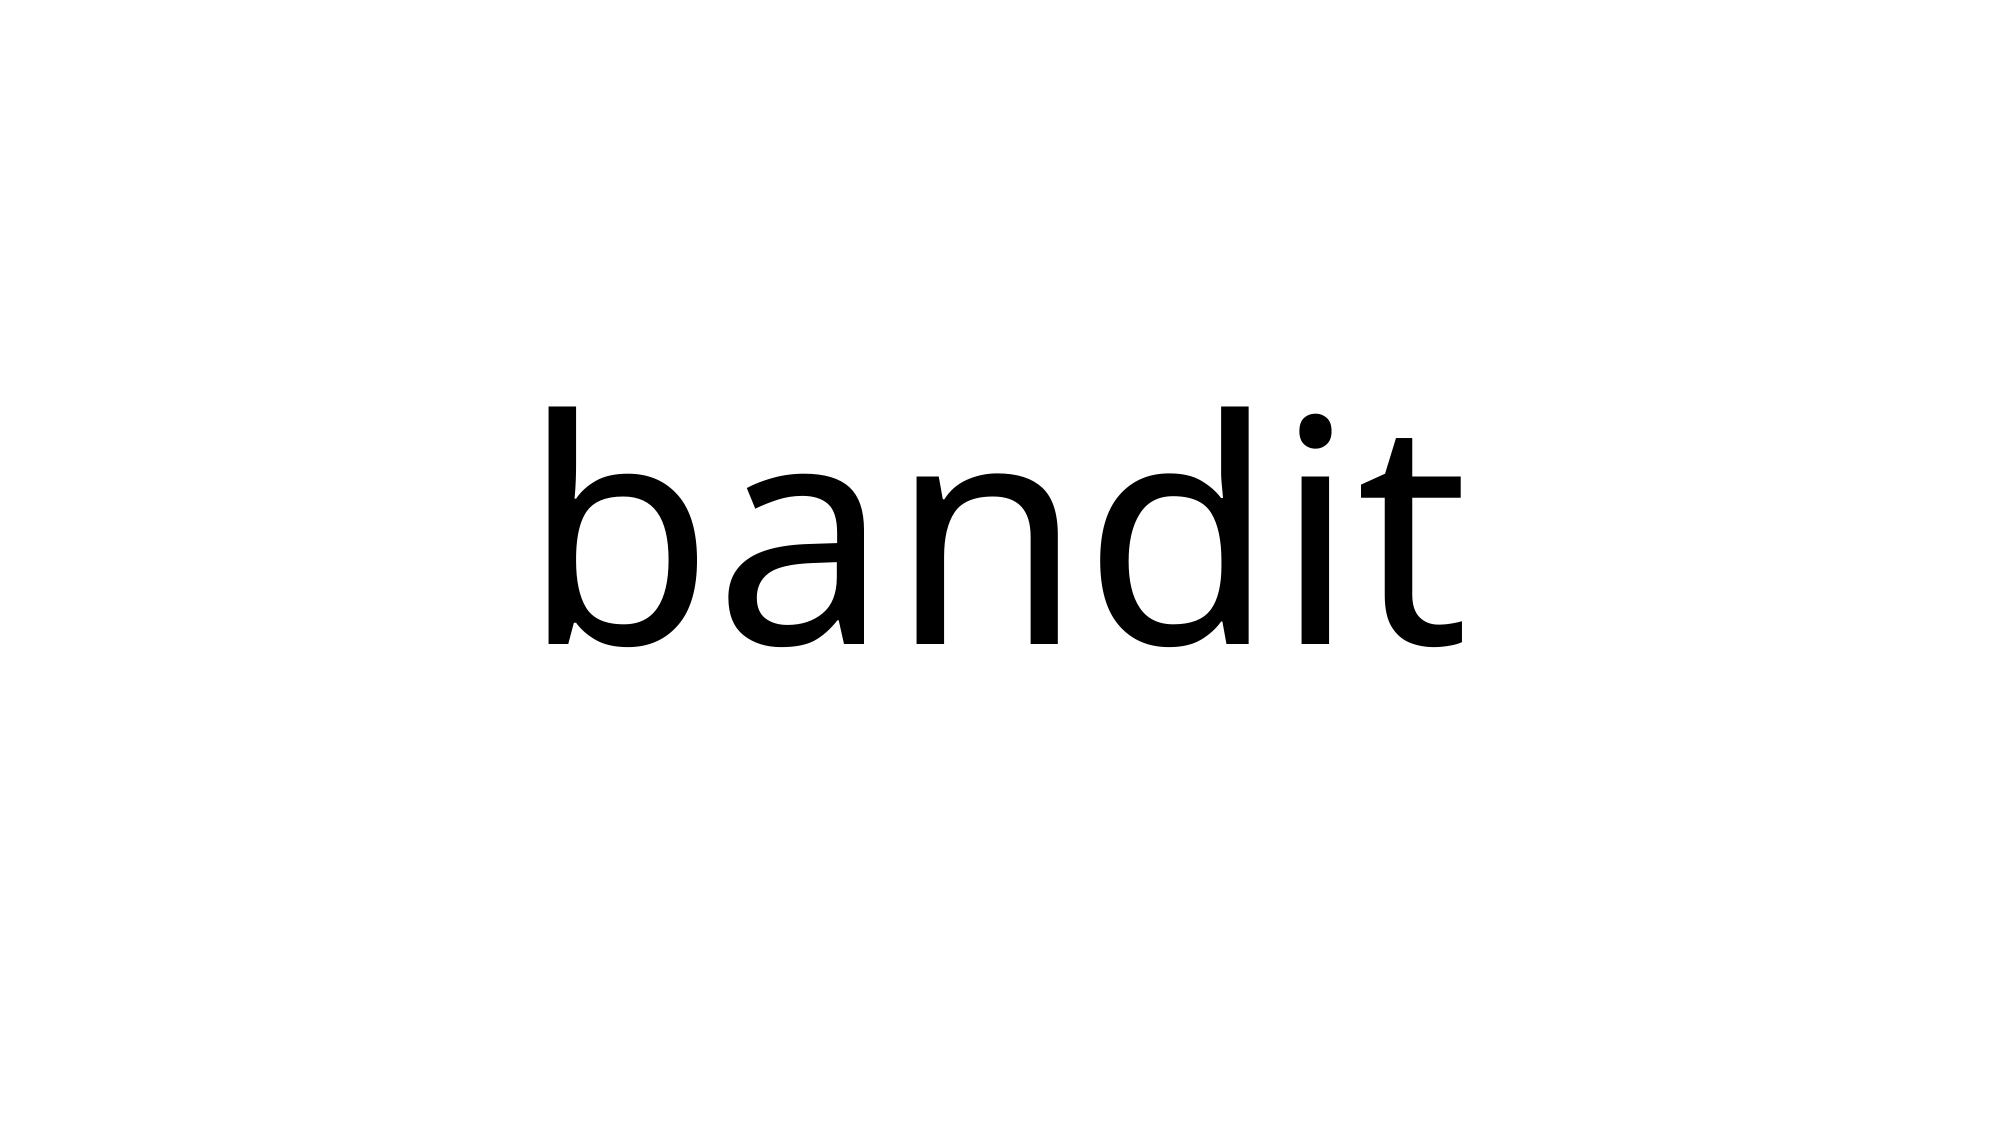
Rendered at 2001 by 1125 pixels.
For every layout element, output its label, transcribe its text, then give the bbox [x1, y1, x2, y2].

title bandit [245, 327, 1746, 720]
